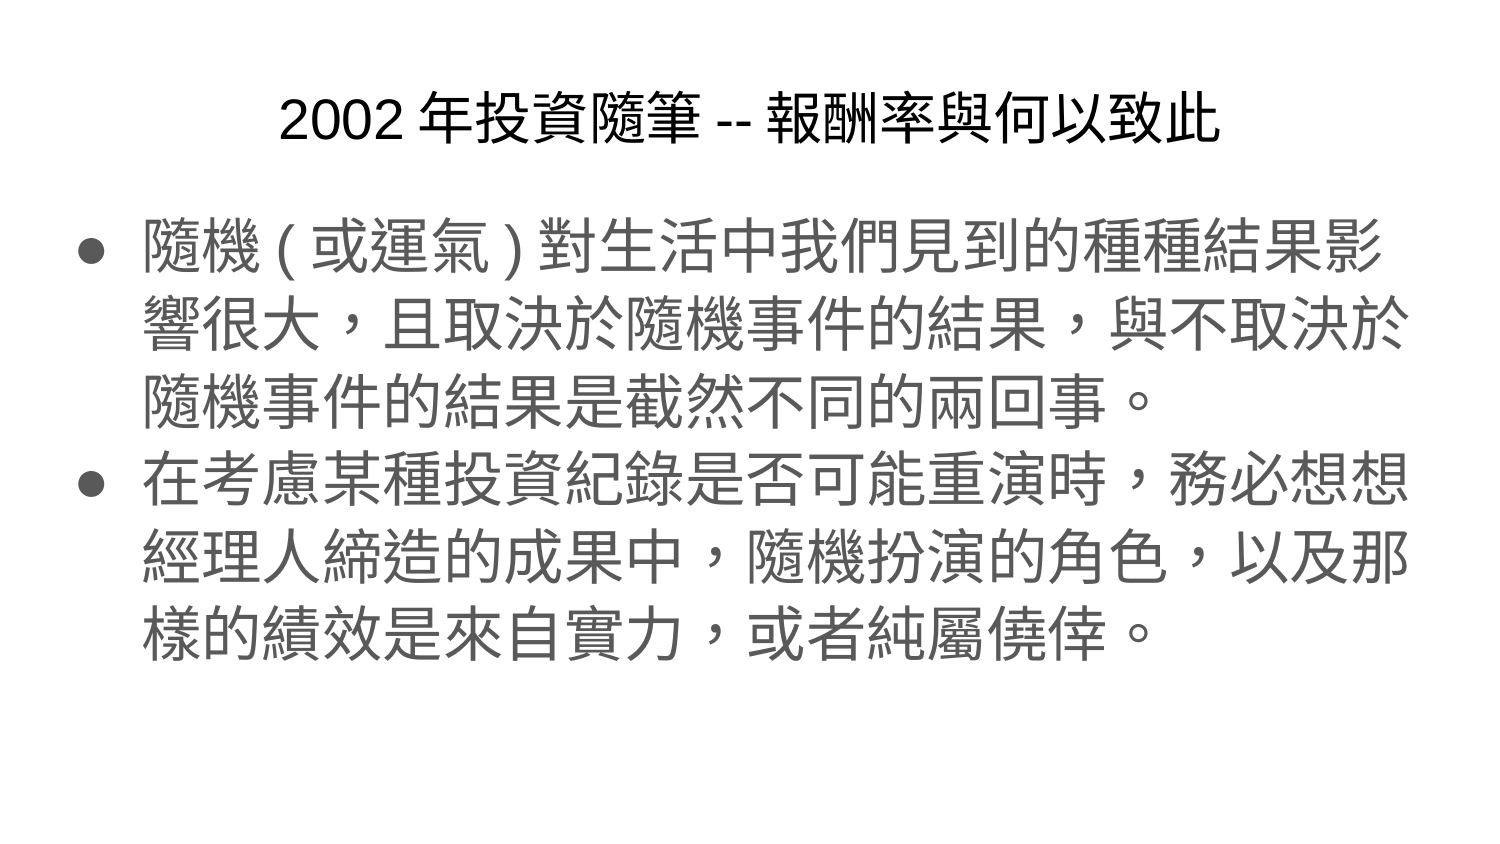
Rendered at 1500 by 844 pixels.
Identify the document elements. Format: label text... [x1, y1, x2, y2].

list 隨機(或運氣)對生活中我們見到的種種結果影響很大，且取決於隨機事件的結果，與不取決於隨機事件的結果是截然不同的兩回事。 在考慮某種投資紀錄是否可能重演時，務必想想經理人締造的成果中，隨機扮演的角色，以及那樣的績效是來自實力，或者純屬僥倖。 [51, 189, 1449, 750]
title 2002年投資隨筆--報酬率與何以致此 [51, 72, 1449, 167]
